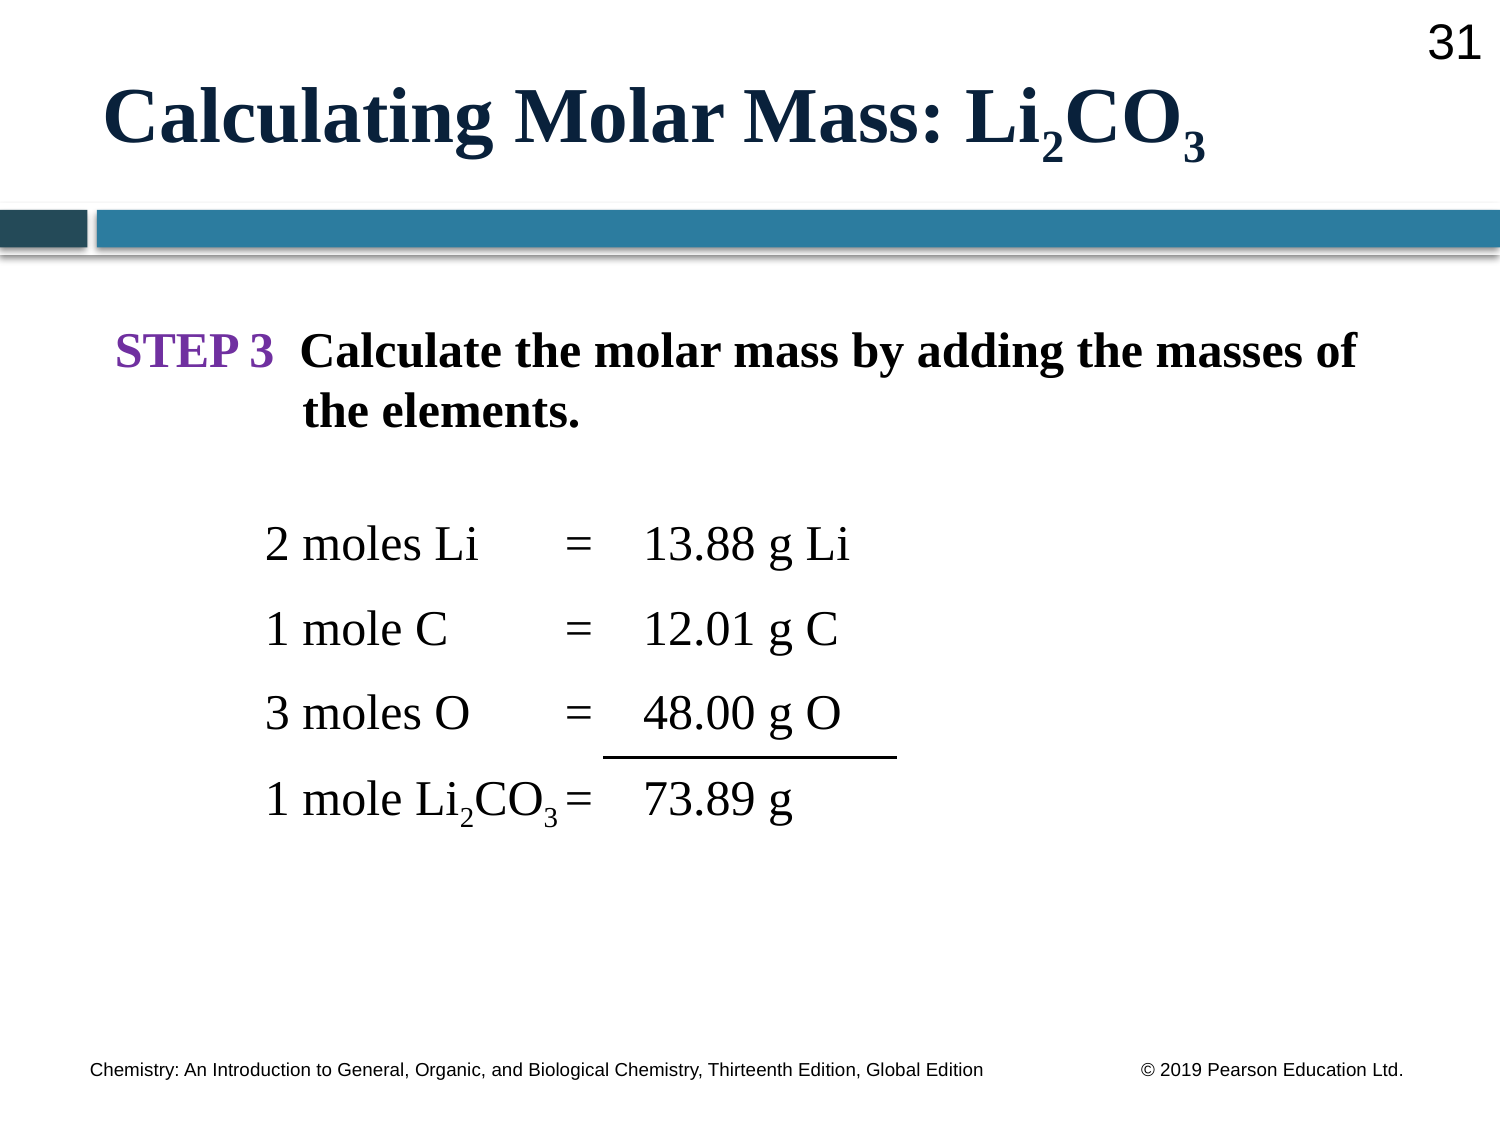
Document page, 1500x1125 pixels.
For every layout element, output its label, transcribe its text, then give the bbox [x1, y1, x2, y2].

title Calculating Molar Mass: Li2CO3 [87, 41, 1494, 193]
slide_number 31 [1412, 2, 1500, 43]
list STEP 3 Calculate the molar mass by adding the masses of the elements. 2 moles Li = 13.88 g Li 1 mole C = 12.01 g C 3 moles O = 48.00 g O 1 mole Li2CO3 = 73.89 g [99, 249, 1401, 1038]
